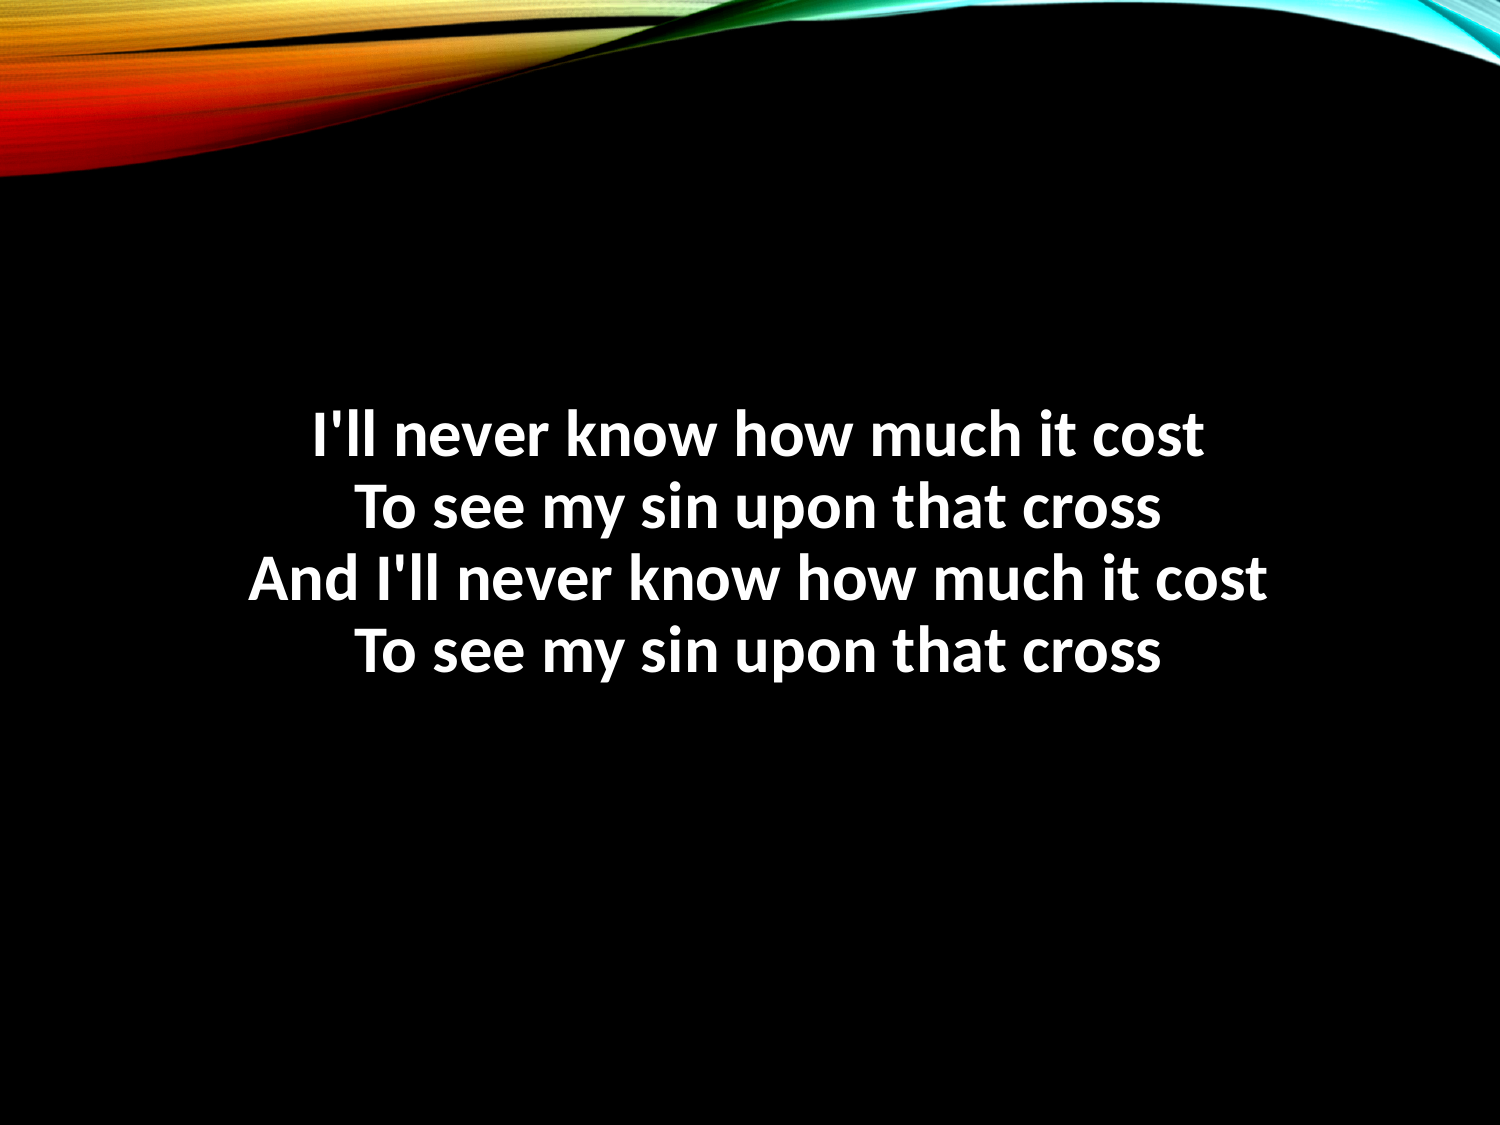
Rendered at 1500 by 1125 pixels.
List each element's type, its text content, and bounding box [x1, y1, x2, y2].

list I'll never know how much it cost To see my sin upon that cross And I'll never know how much it cost To see my sin upon that cross [75, 12, 1425, 1125]
picture [0, 0, 1500, 178]
